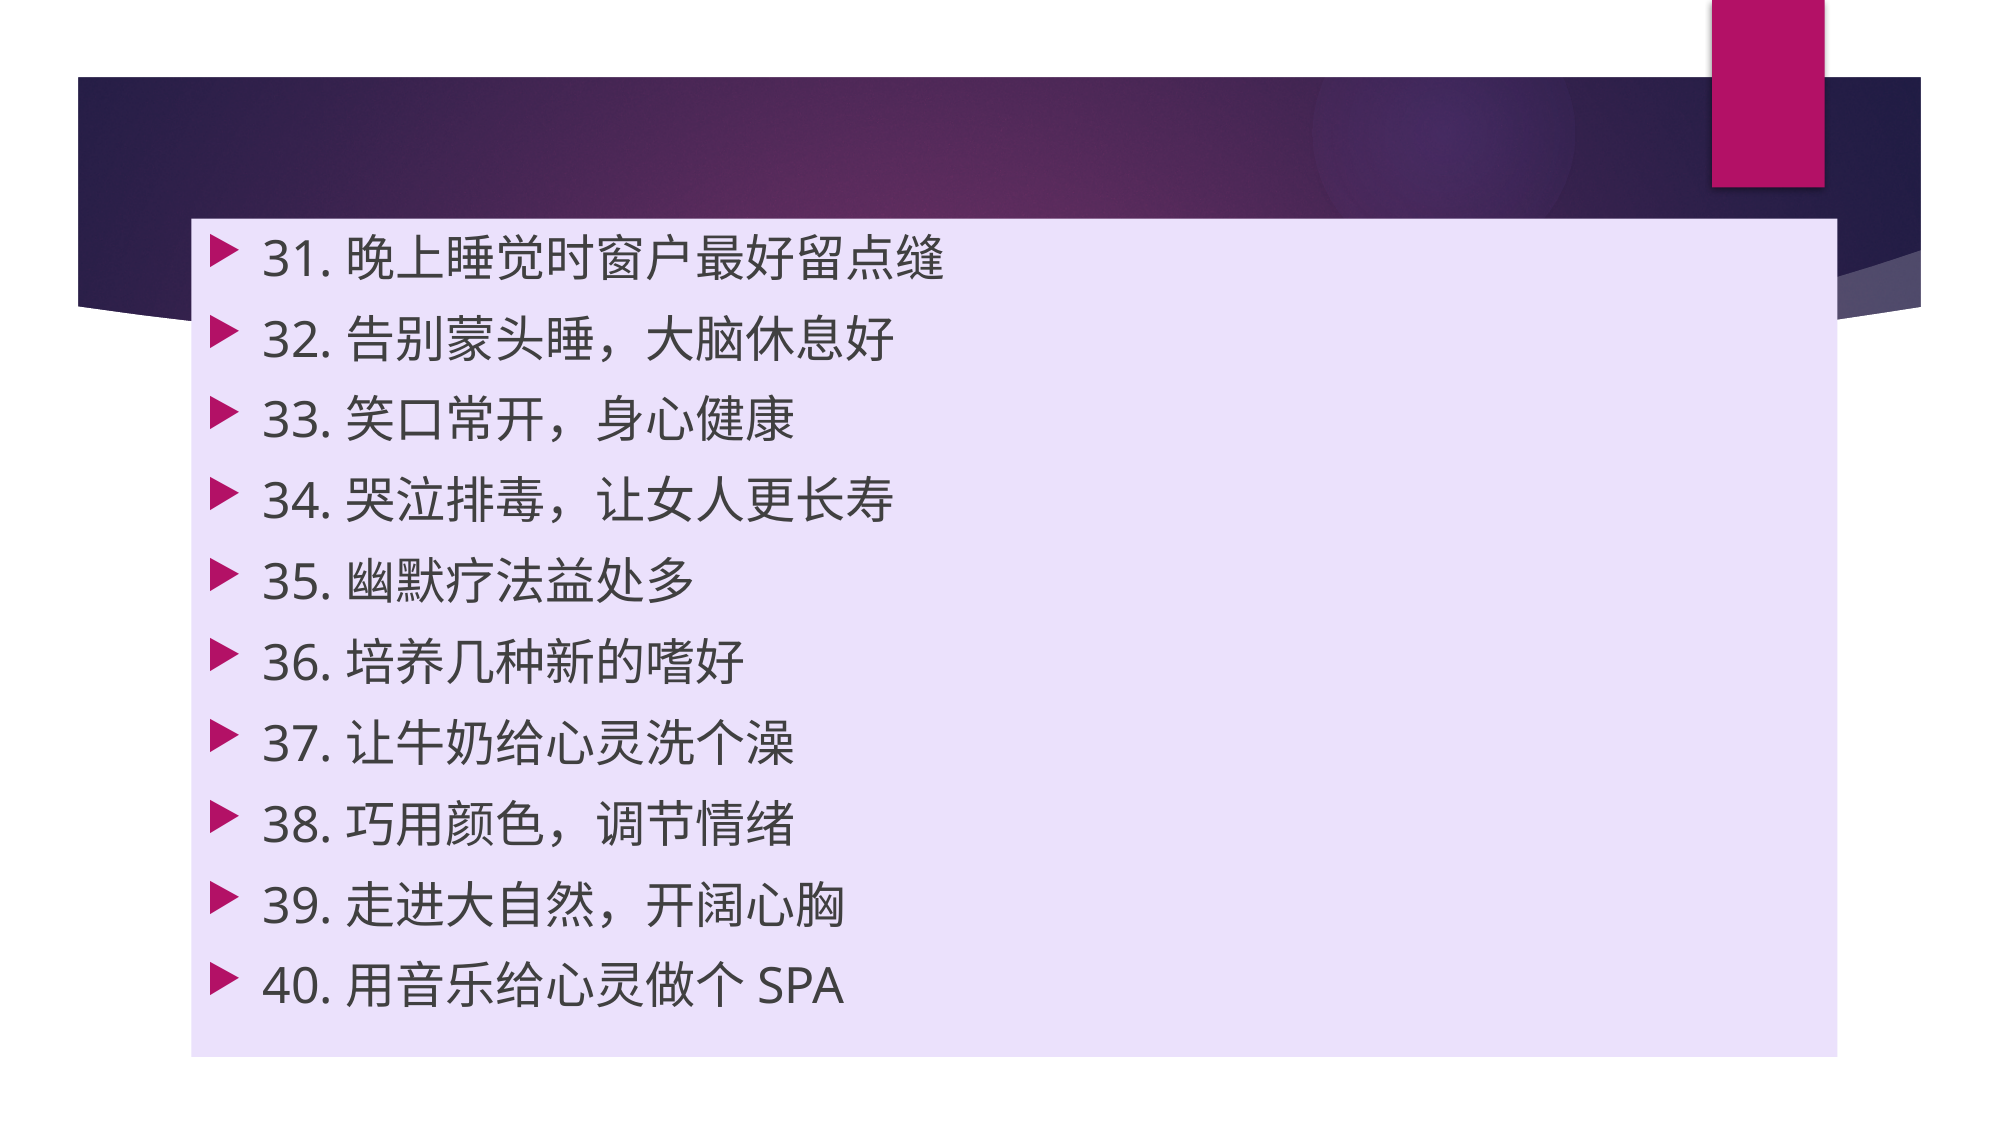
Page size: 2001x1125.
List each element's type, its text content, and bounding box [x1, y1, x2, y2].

list 31.晚上睡觉时窗户最好留点缝 32.告别蒙头睡，大脑休息好 33.笑口常开，身心健康 34.哭泣排毒，让女人更长寿 35.幽默疗法益处多 36.培养几种新的嗜好 37.让牛奶给心灵洗个澡 38.巧用颜色，调节情绪 39.走进大自然，开阔心胸 40.用音乐给心灵做个SPA [191, 218, 1838, 1057]
